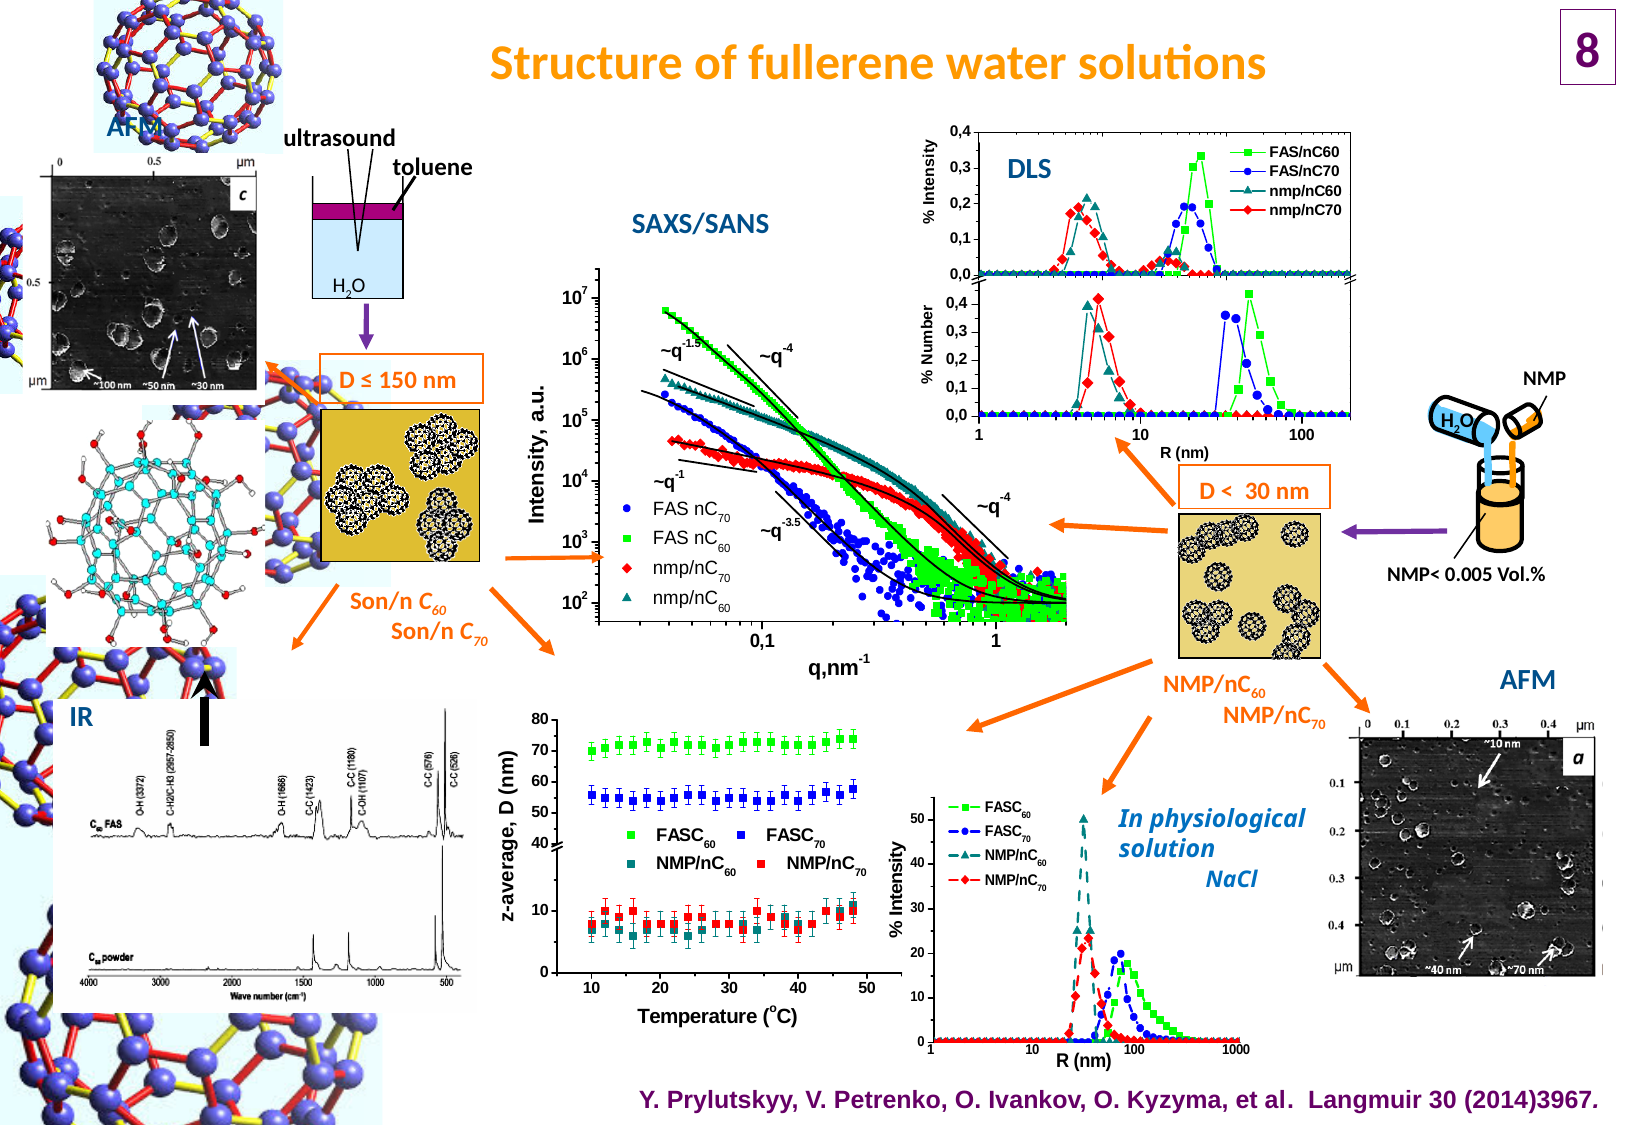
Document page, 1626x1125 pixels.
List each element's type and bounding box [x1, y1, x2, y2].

text_box [0, 0, 1623, 1125]
